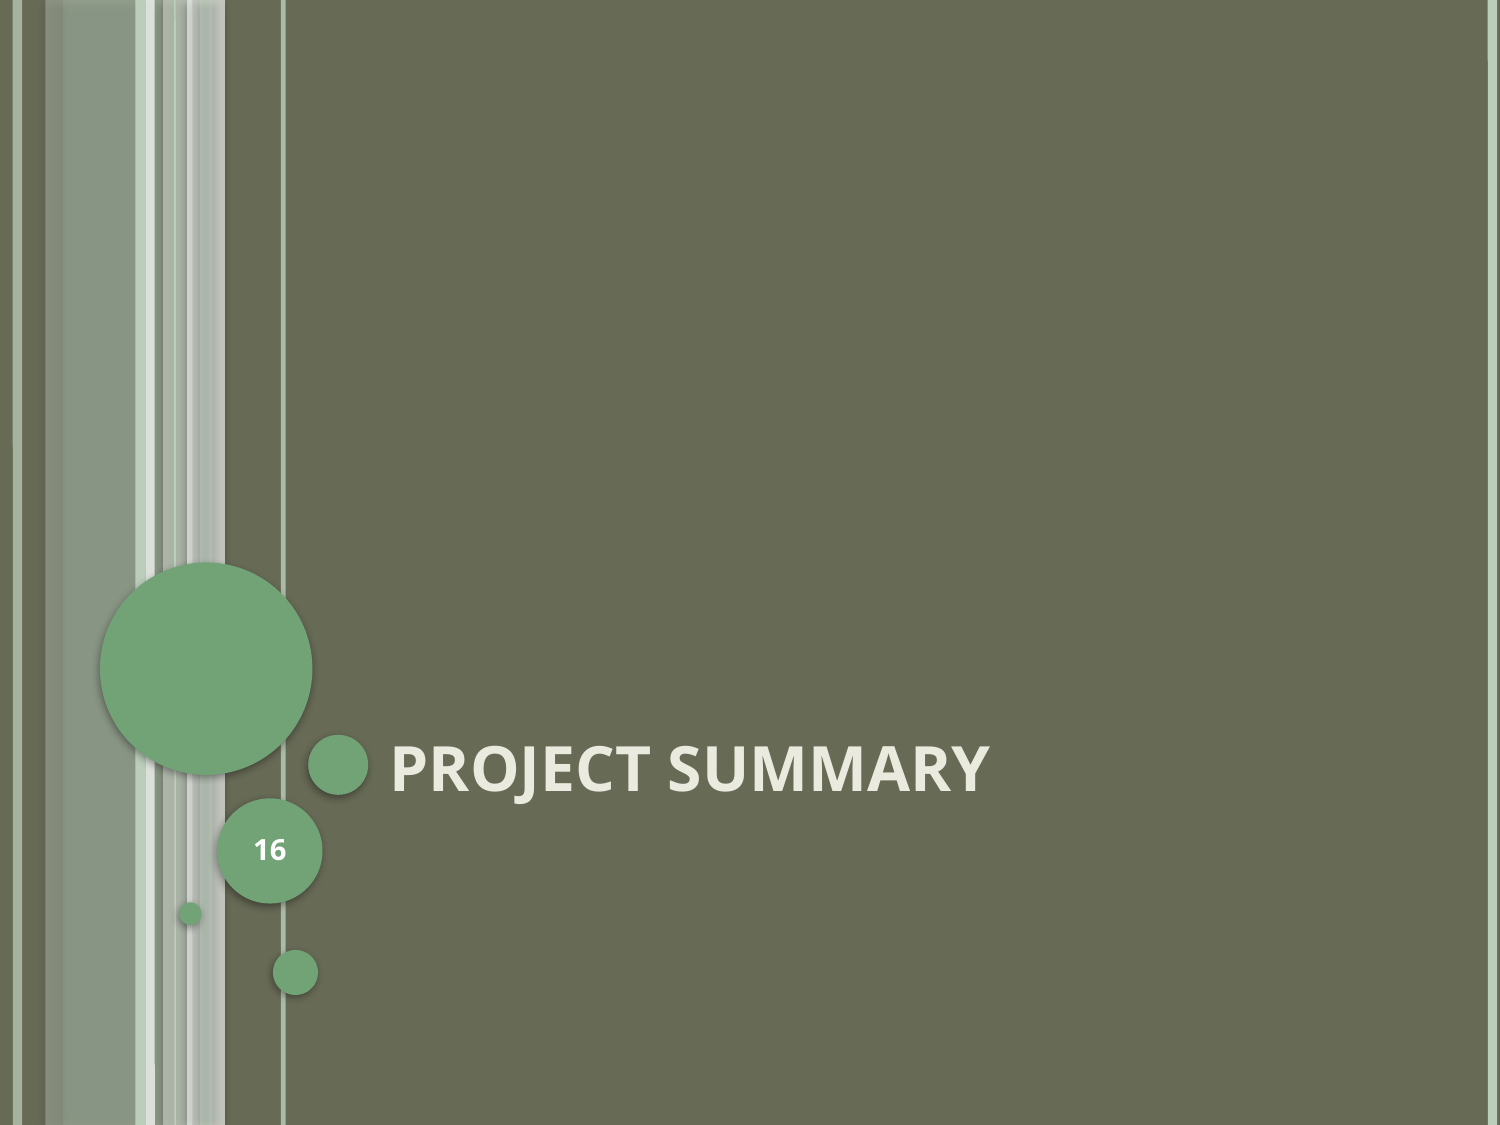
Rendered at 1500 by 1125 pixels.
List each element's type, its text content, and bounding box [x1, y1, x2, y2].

title Project Summary [375, 474, 1388, 812]
slide_number 16 [219, 808, 320, 894]
